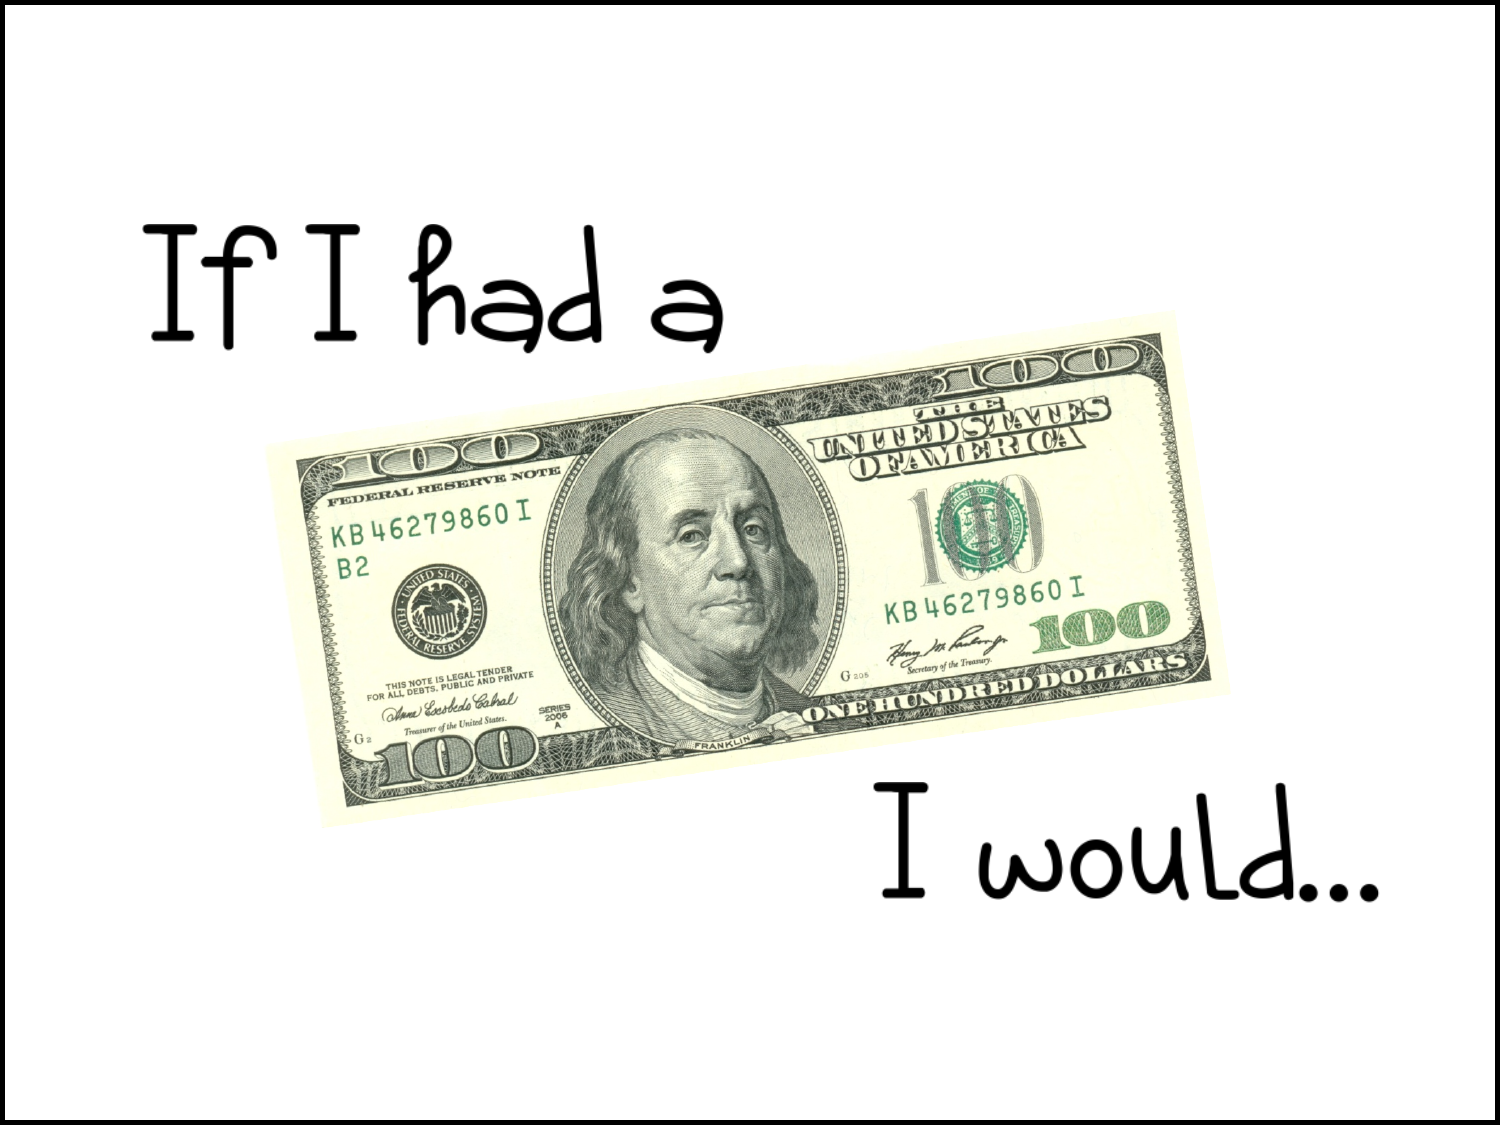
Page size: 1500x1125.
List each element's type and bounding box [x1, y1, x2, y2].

picture [264, 310, 1230, 828]
text_box [0, 0, 1500, 1125]
picture [140, 224, 751, 356]
picture [862, 764, 1394, 913]
